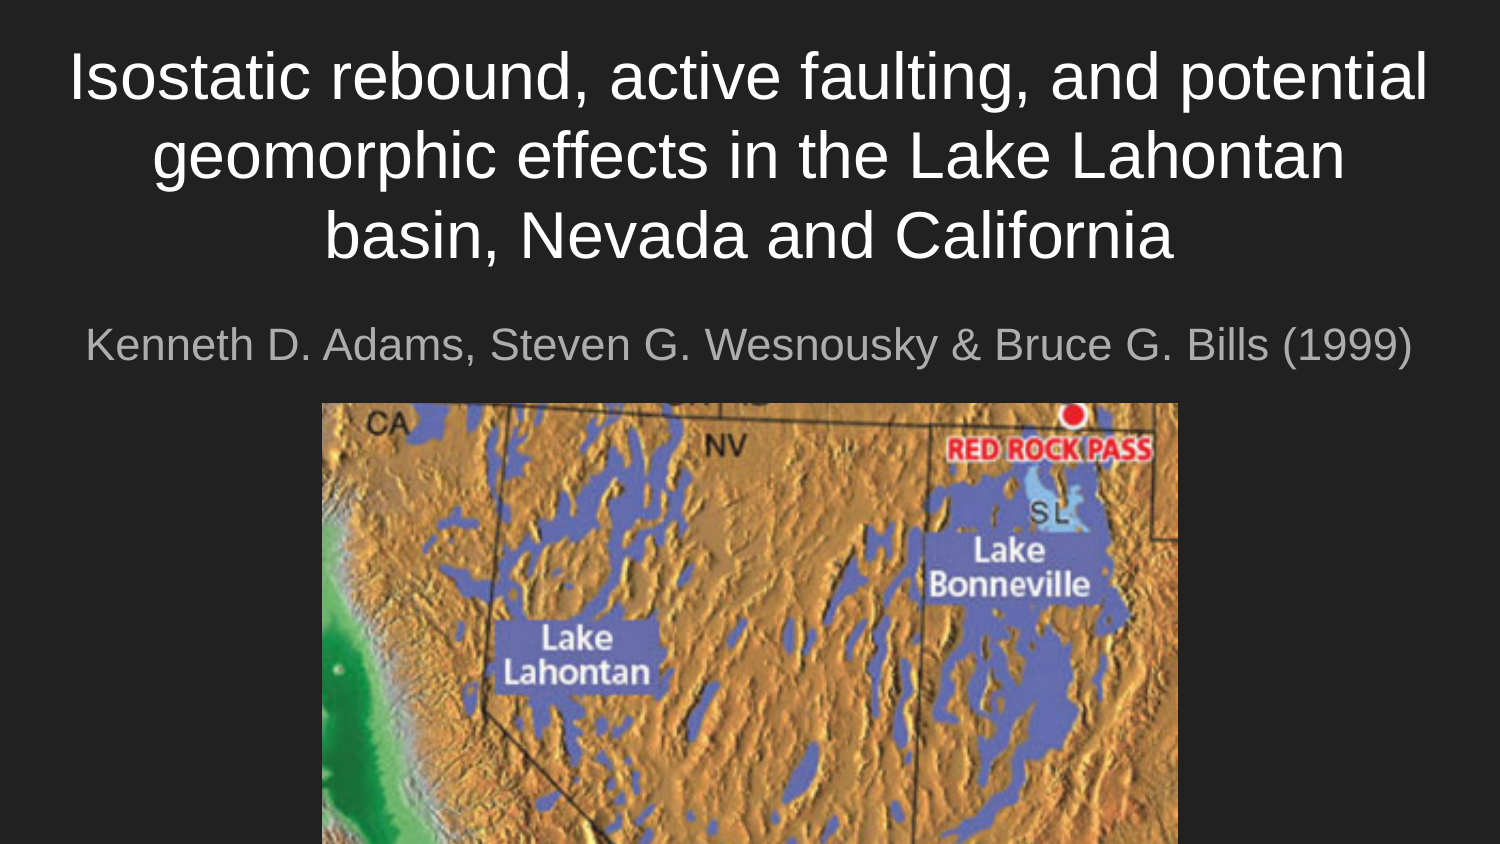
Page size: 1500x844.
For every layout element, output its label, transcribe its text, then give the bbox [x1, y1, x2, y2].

title Isostatic rebound, active faulting, and potential geomorphic effects in the Lake Lahontan basin, Nevada and California [51, 14, 1449, 287]
subtitle Kenneth D. Adams, Steven G. Wesnousky & Bruce G. Bills (1999) [51, 299, 1449, 390]
picture [321, 403, 1179, 844]
